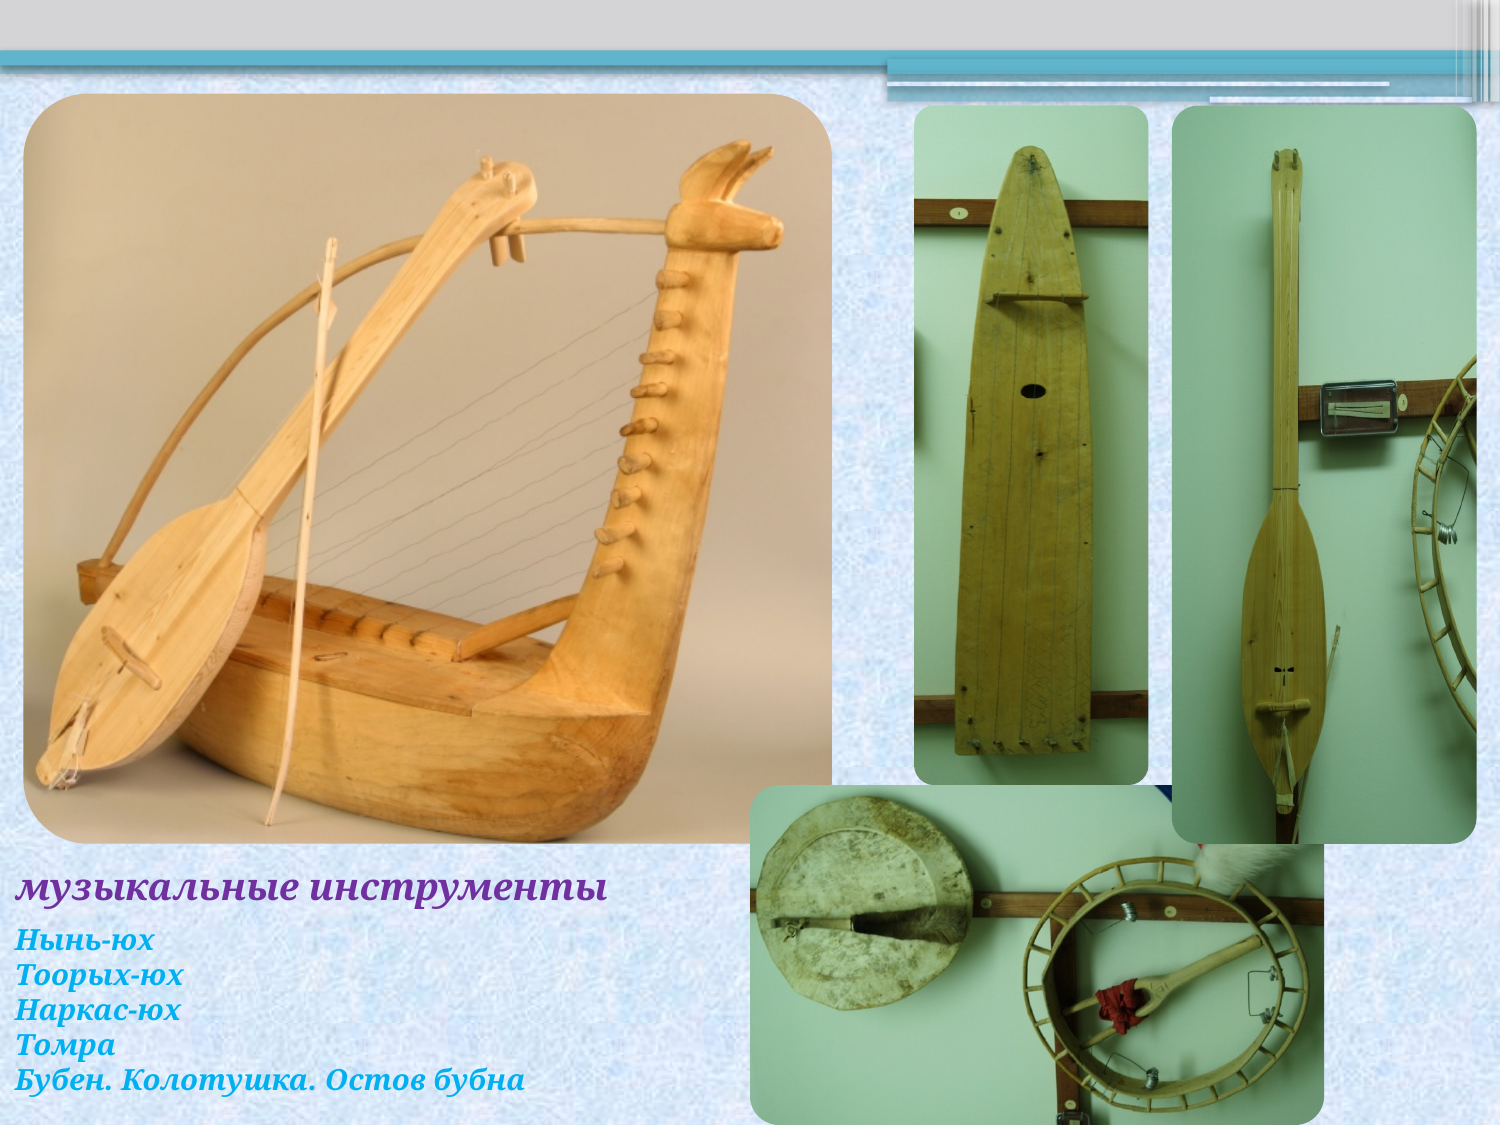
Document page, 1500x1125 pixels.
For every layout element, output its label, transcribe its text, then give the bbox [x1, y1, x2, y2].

text_box Нынь-юх Тоорых-юх Наркас-юх Томра Бубен. Колотушка. Остов бубна [0, 913, 645, 1125]
text_box музыкальные инструменты [0, 855, 750, 916]
picture [0, 74, 1500, 1125]
